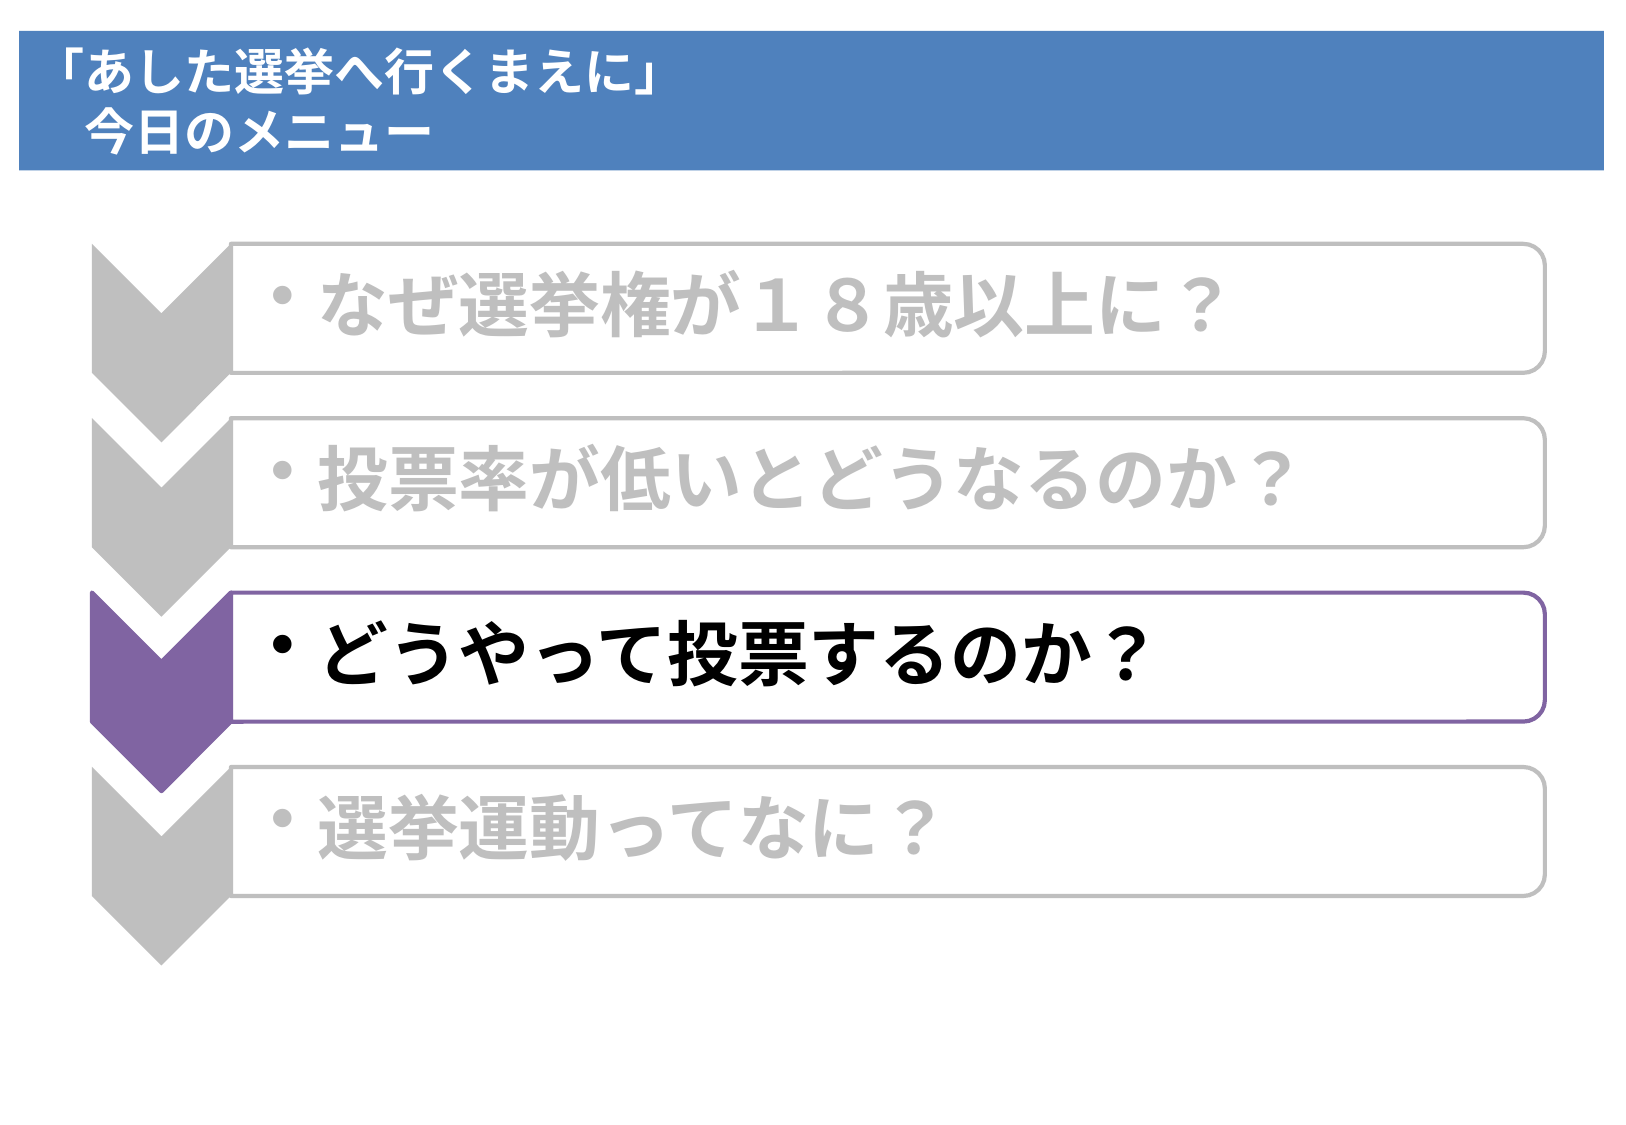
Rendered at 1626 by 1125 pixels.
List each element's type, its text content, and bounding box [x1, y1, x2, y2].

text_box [91, 243, 1546, 966]
title 「あした選挙へ行くまえに」 今日のメニュー [19, 30, 1604, 171]
